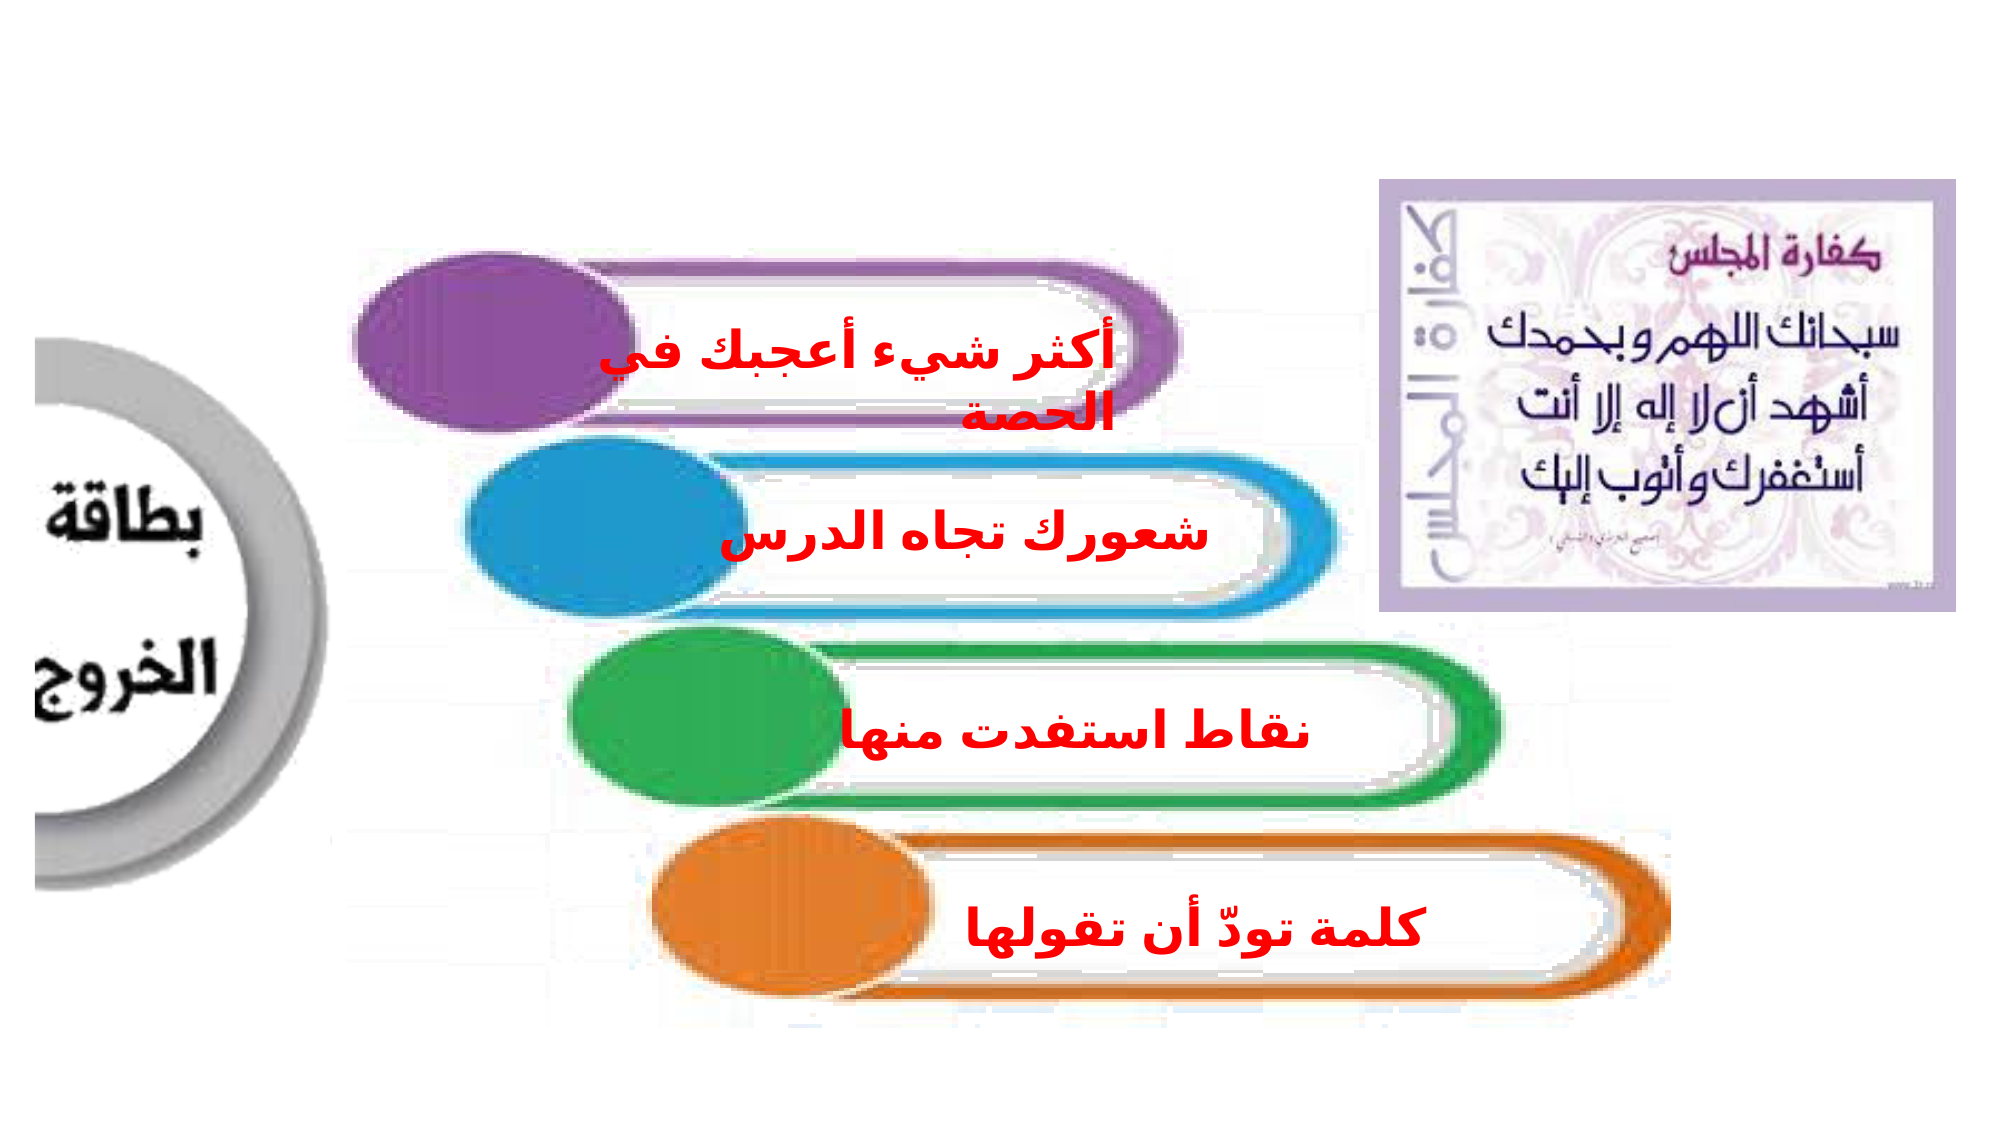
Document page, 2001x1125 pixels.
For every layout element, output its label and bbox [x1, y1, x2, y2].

picture [34, 328, 332, 900]
picture [347, 179, 1956, 1028]
